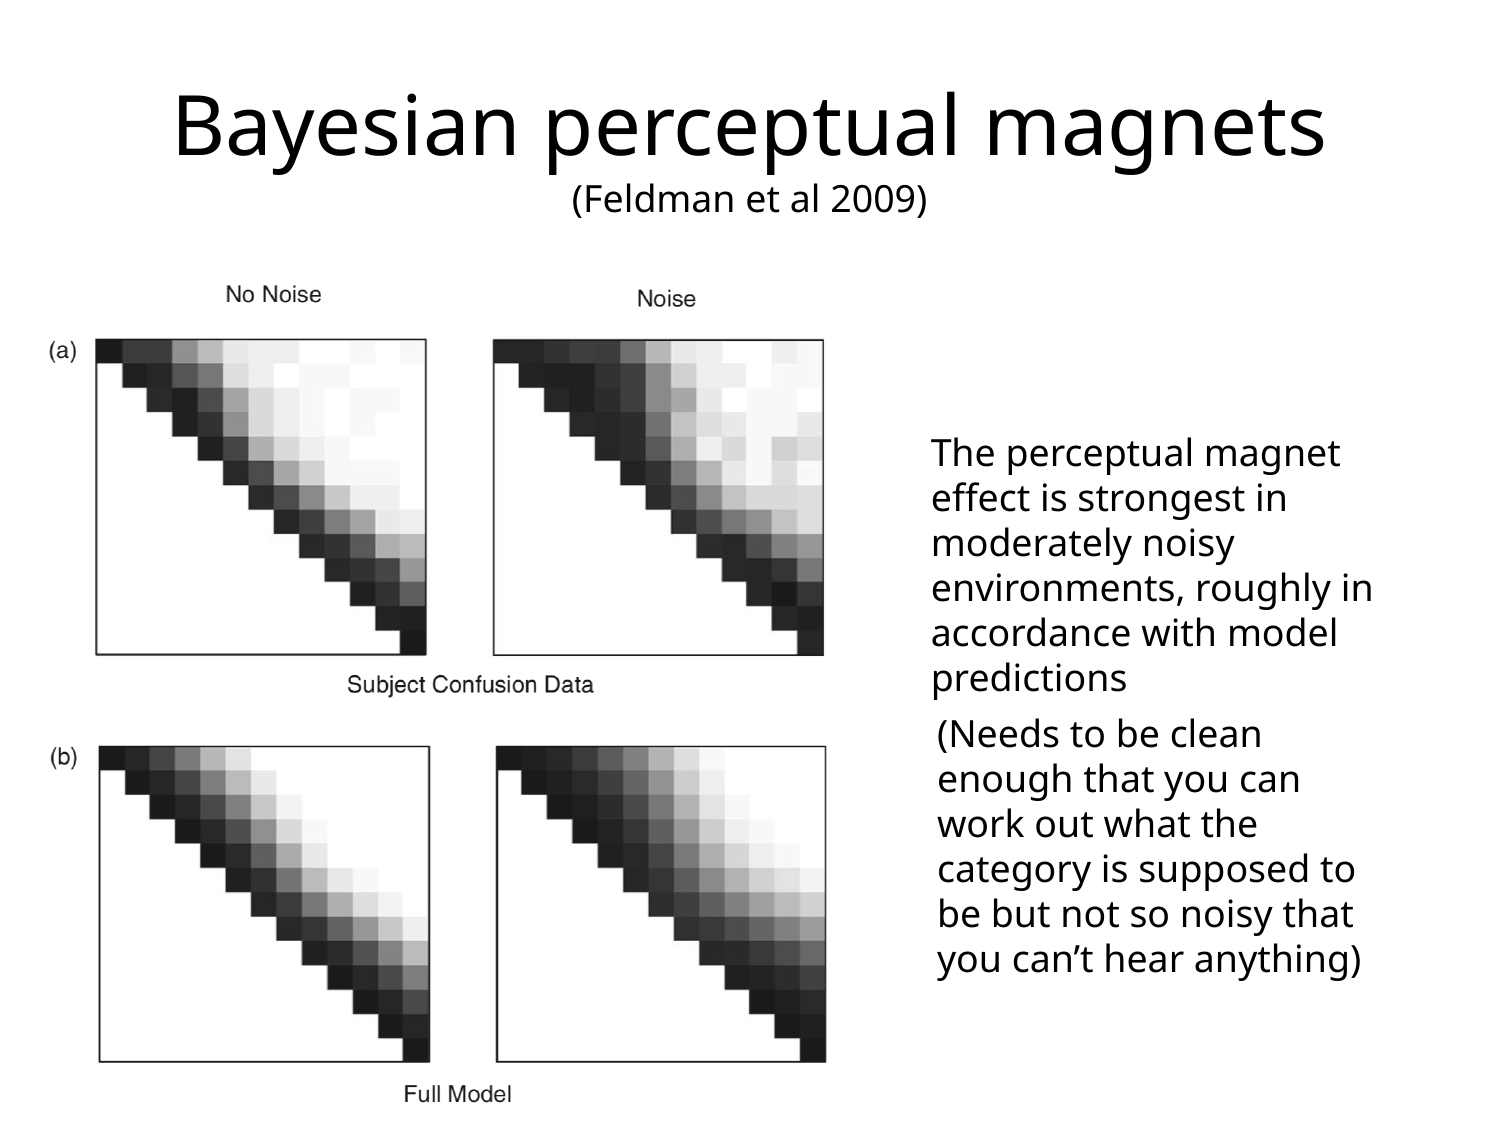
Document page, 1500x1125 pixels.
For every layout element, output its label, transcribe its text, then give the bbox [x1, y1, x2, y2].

text_box (Needs to be clean enough that you can work out what the category is supposed to be but not so noisy that you can’t hear anything) [922, 702, 1404, 988]
picture [36, 262, 866, 1125]
title Bayesian perceptual magnets [103, 59, 1397, 198]
text_box (Feldman et al 2009) [557, 167, 943, 228]
text_box The perceptual magnet effect is strongest in moderately noisy environments, roughly in accordance with model predictions [916, 421, 1397, 706]
